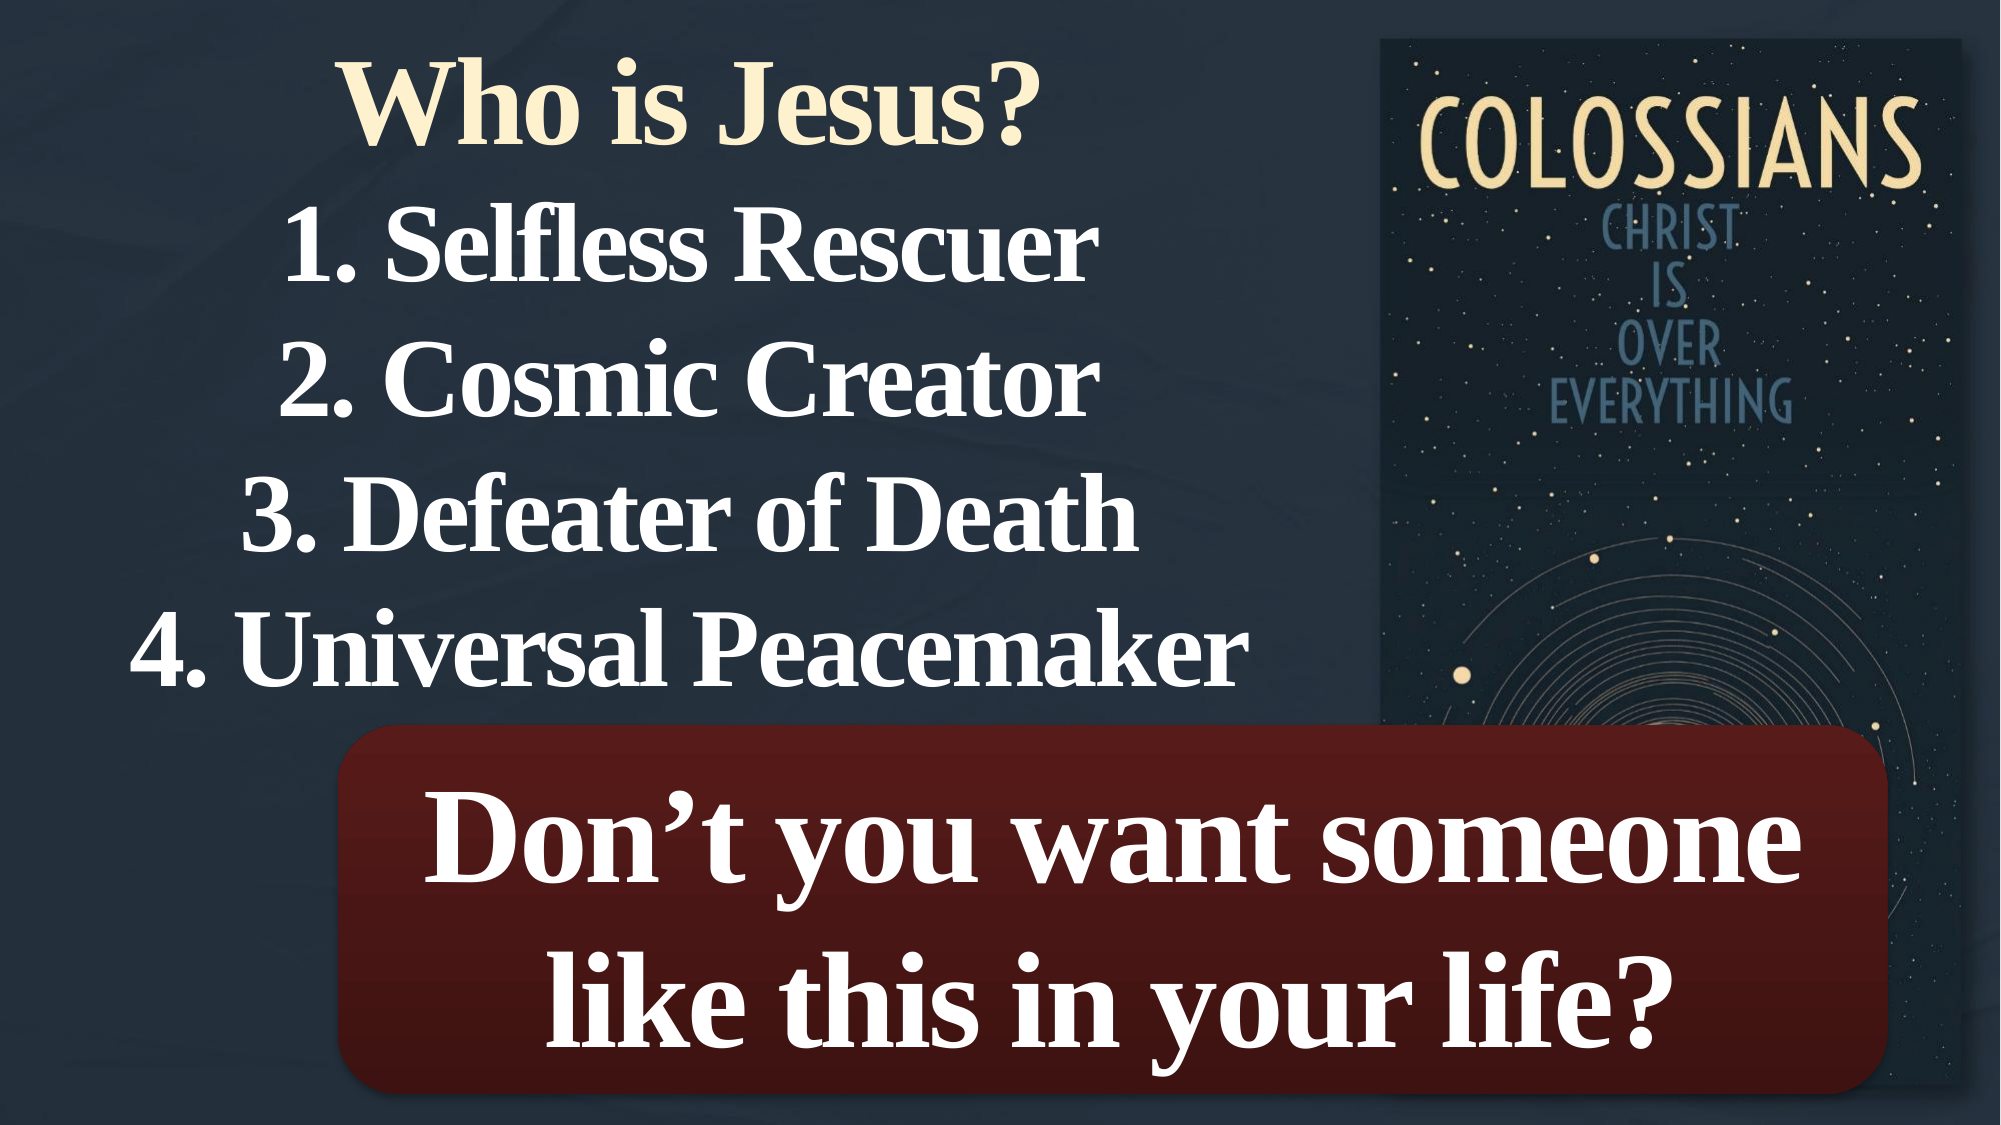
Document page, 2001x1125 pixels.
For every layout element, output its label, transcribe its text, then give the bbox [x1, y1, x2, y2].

text_box Who is Jesus? 1. Selfless Rescuer 2. Cosmic Creator 3. Defeater of Death 4. Universal Peacemaker [13, 11, 1367, 717]
picture [0, 0, 2001, 1125]
text_box Don’t you want someone like this in your life? [335, 722, 1890, 1097]
